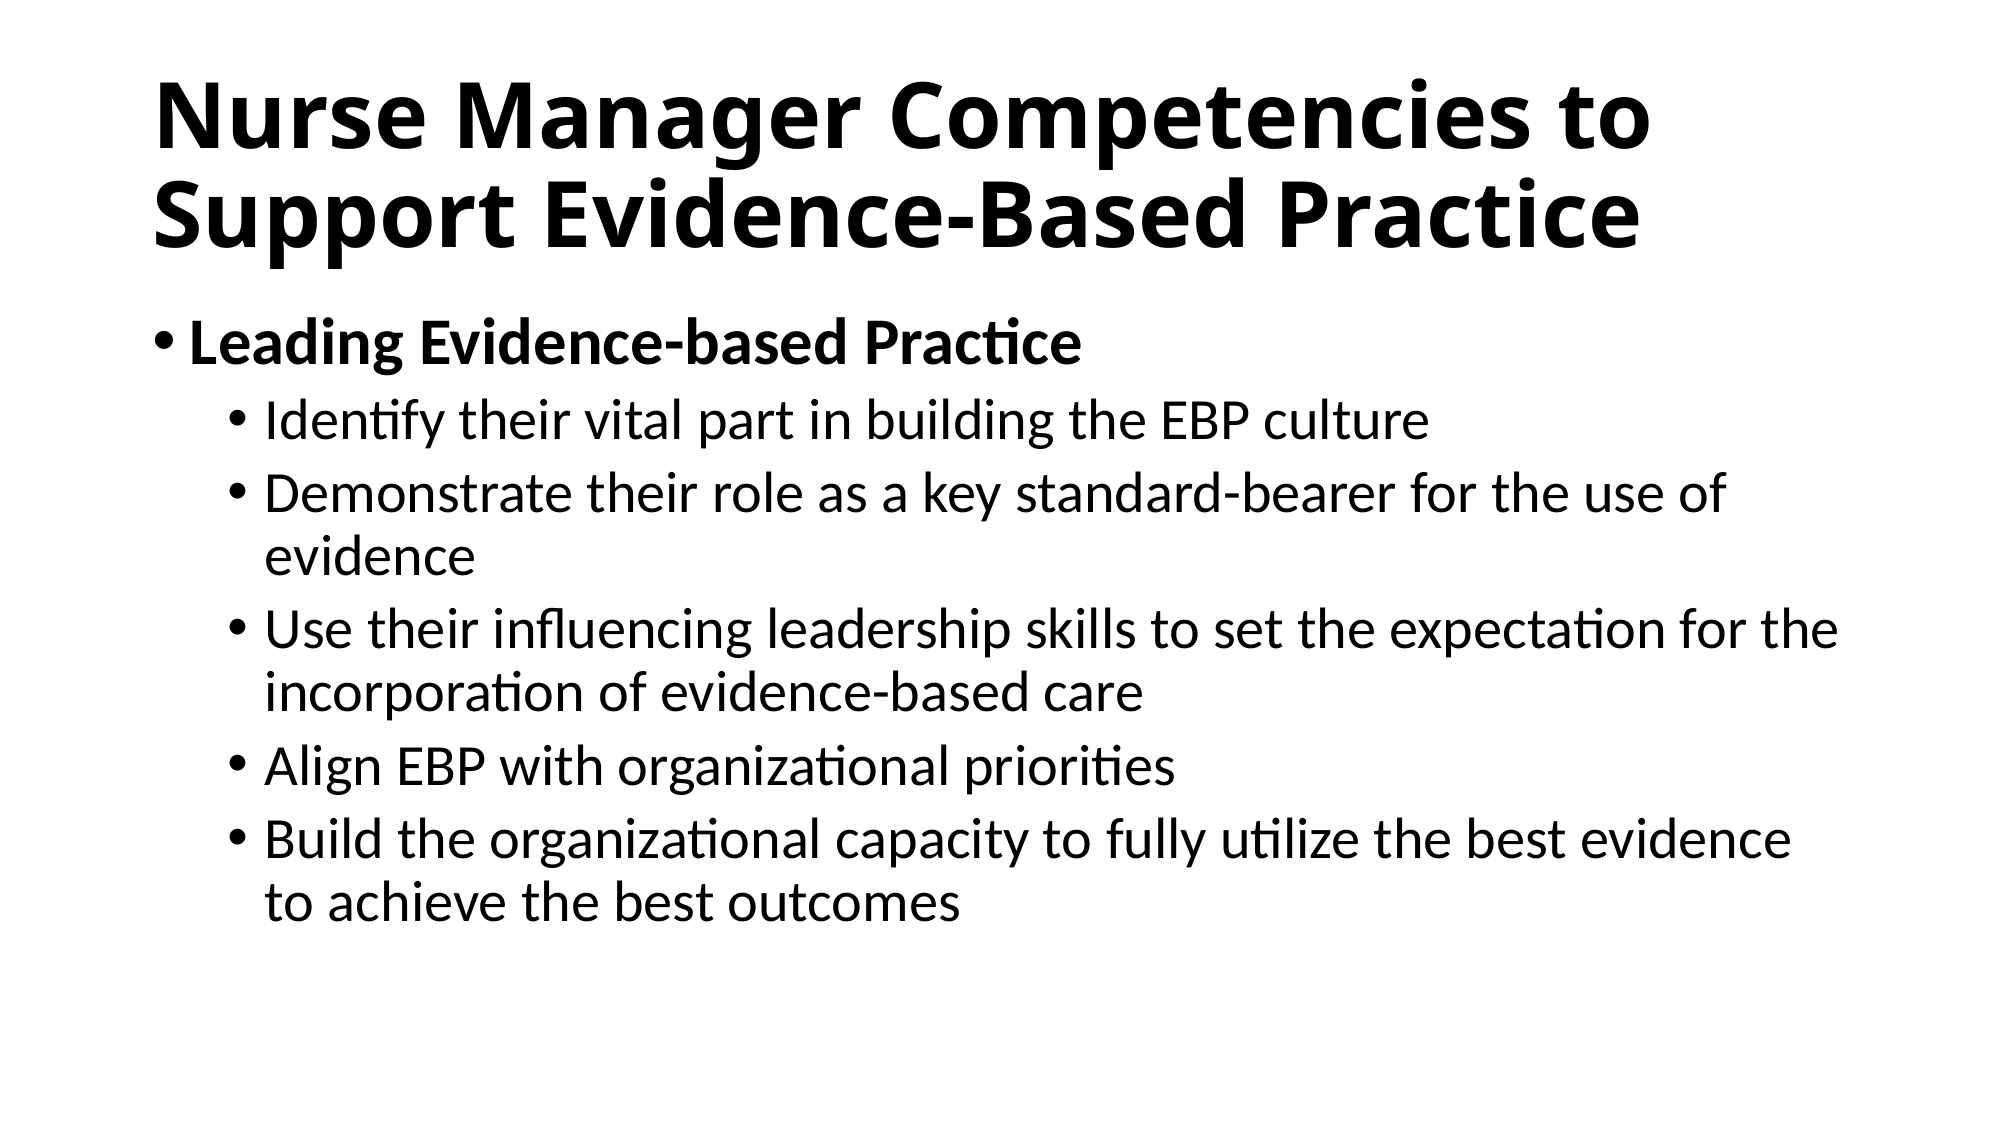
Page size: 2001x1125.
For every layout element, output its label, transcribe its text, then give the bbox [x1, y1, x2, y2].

list Leading Evidence-based Practice Identify their vital part in building the EBP culture Demonstrate their role as a key standard-bearer for the use of evidence Use their influencing leadership skills to set the expectation for the incorporation of evidence-based care Align EBP with organizational priorities Build the organizational capacity to fully utilize the best evidence to achieve the best outcomes [137, 299, 1863, 1014]
title Nurse Manager Competencies to Support Evidence-Based Practice [137, 59, 1863, 278]
